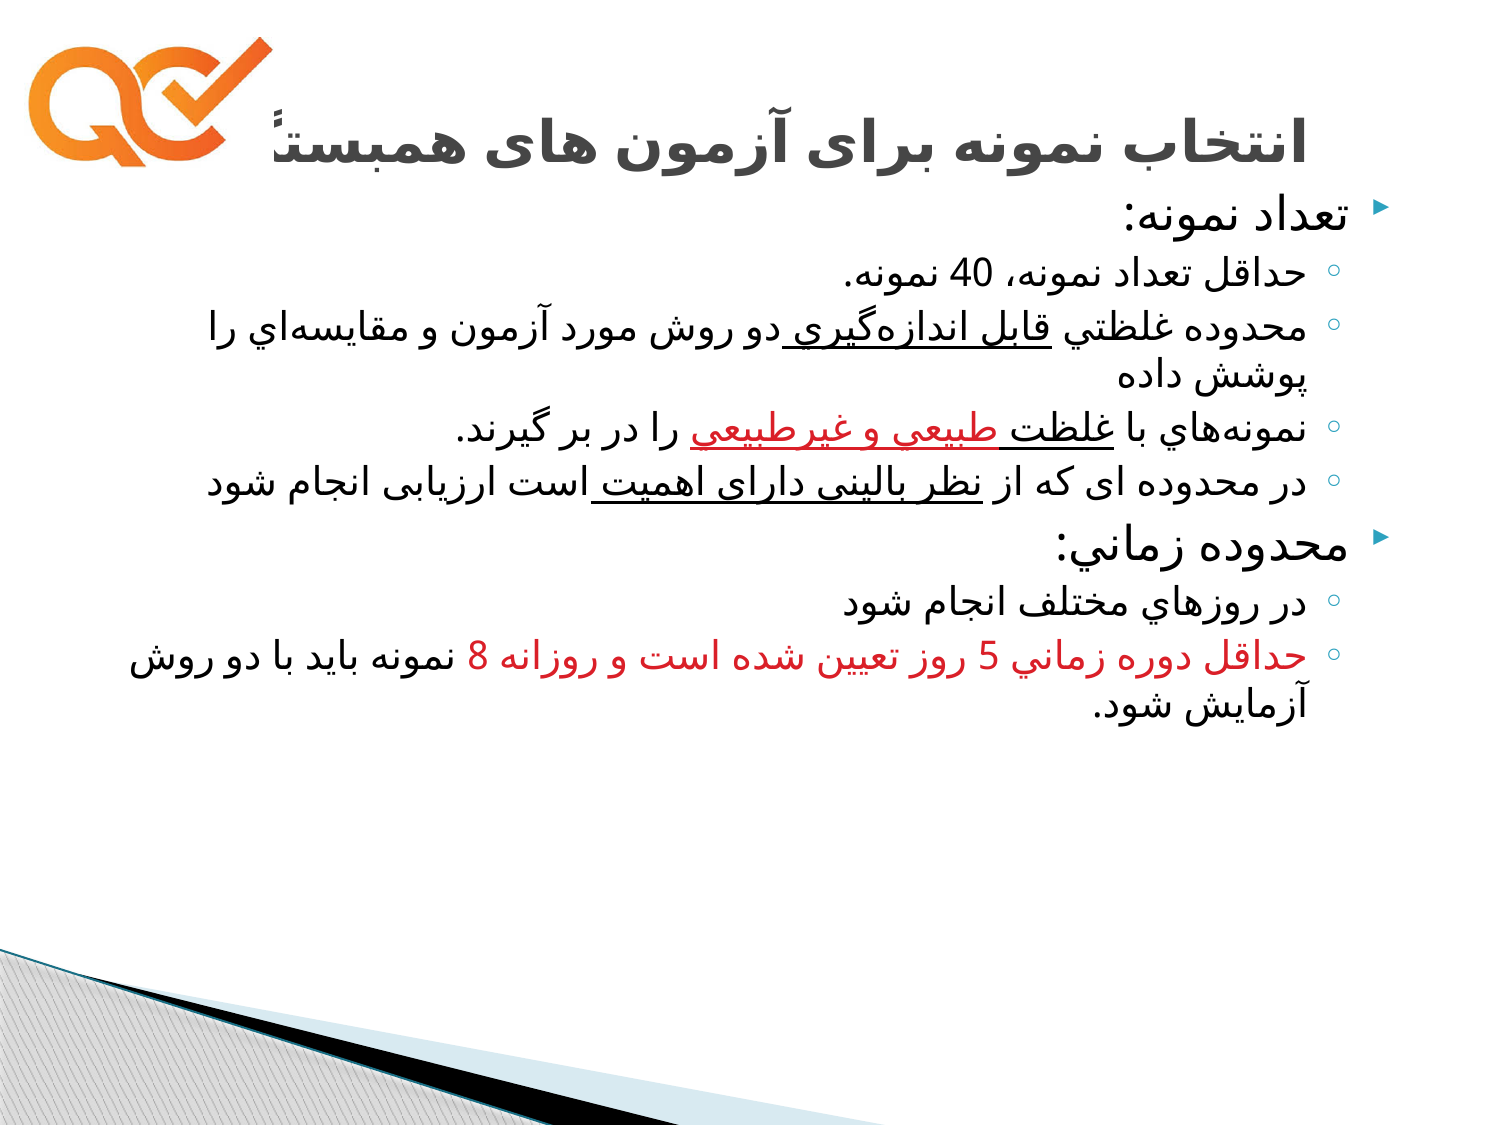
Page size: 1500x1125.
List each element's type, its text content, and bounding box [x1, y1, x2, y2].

picture [24, 37, 275, 172]
list تعداد نمونه: حداقل تعداد نمونه، 40 نمونه. محدوده غلظتي قابل اندازه‌گيري دو روش مورد آزمون و مقايسه‌اي را پوشش داده نمونه‌هاي با غلظت طبيعي و غيرطبيعي را در بر گيرند. در محدوده ای که از نظر بالینی دارای اهمیت است ارزیابی انجام شود محدوده زماني: در روزهاي مختلف انجام شود حداقل دوره زماني 5 روز تعيين شده است و روزانه 8 نمونه بايد با دو روش آزمايش شود. [75, 233, 1425, 1011]
title انتخاب نمونه برای آزمون های همبستگی [75, 45, 1425, 233]
